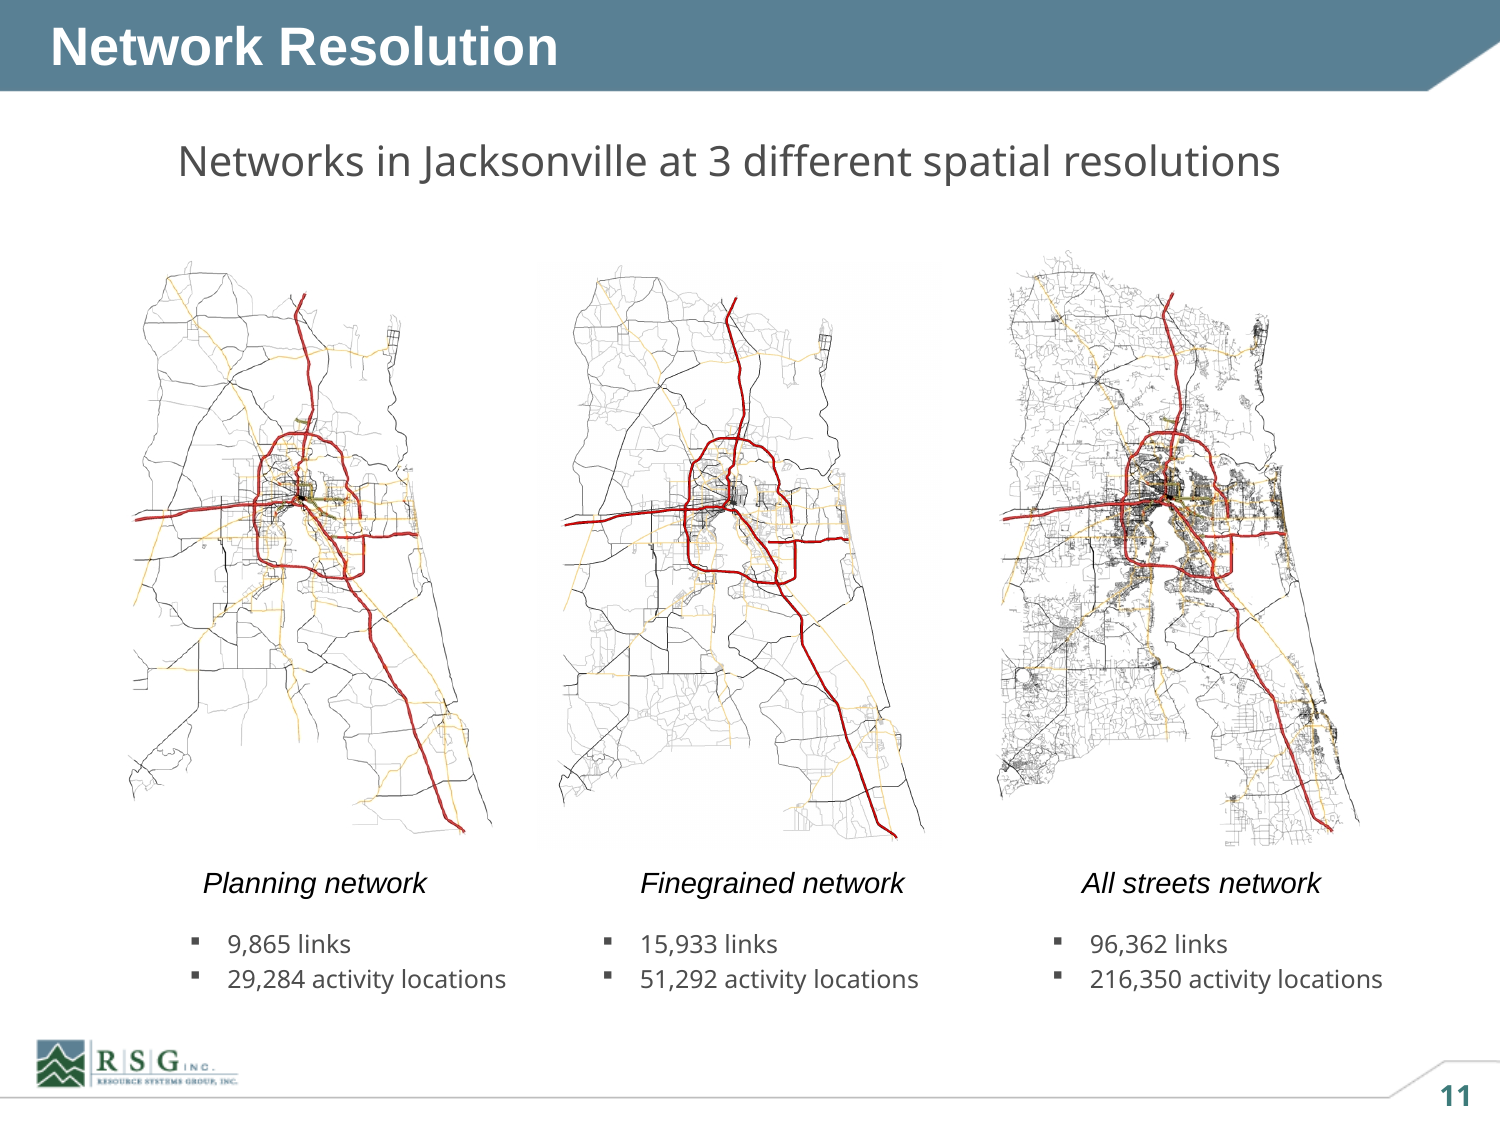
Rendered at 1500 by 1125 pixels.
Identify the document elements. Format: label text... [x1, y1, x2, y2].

text_box 9,865 links 29,284 activity locations [174, 924, 563, 1025]
text_box Planning network [188, 859, 443, 907]
text_box 96,362 links 216,350 activity locations [1037, 924, 1425, 1025]
text_box Networks in Jacksonville at 3 different spatial resolutions [162, 137, 1325, 213]
text_box All streets network [1067, 859, 1337, 907]
text_box Network Resolution [50, 0, 1425, 88]
text_box Finegrained network [625, 858, 921, 907]
picture [0, 39, 1500, 1125]
text_box 15,933 links 51,292 activity locations [587, 924, 975, 1025]
